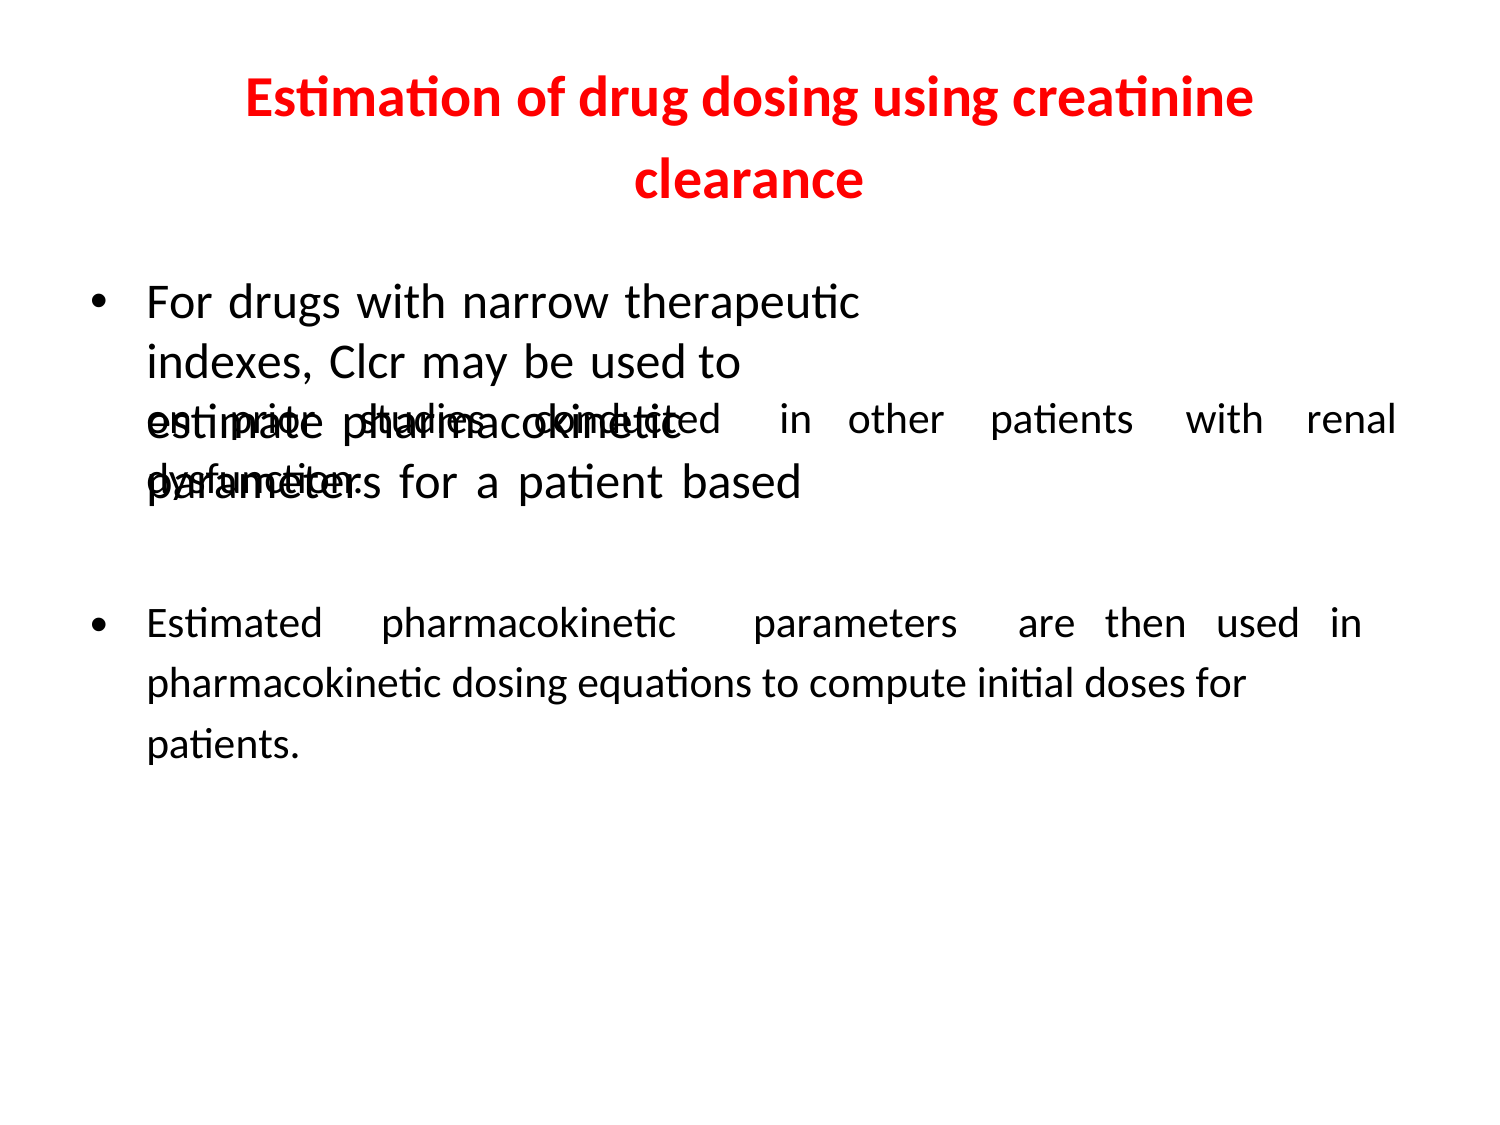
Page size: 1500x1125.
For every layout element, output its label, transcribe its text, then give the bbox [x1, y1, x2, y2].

text_box Estimated [144, 601, 359, 656]
text_box with [1183, 397, 1286, 452]
text_box pharmacokinetic dosing equations to compute initial doses for patients. [144, 661, 1420, 776]
text_box are then used in [1015, 601, 1420, 656]
text_box pharmacokinetic [378, 601, 730, 656]
text_box renal [1304, 397, 1420, 452]
text_box conducted [531, 397, 758, 452]
text_box dysfunction. [144, 457, 406, 512]
text_box parameters [751, 601, 995, 656]
text_box studies [357, 397, 513, 452]
text_box other [845, 397, 969, 452]
text_box in [777, 397, 827, 452]
text_box patients [987, 397, 1165, 452]
text_box on [144, 397, 209, 452]
text_box • [87, 598, 117, 653]
text_box Estimation of drug dosing using creatinine clearance For drugs with narrow therapeutic indexes, Clcr may be used to estimate pharmacokinetic parameters for a patient based [144, 69, 1420, 392]
text_box prior [227, 397, 339, 452]
text_box • [87, 274, 117, 329]
